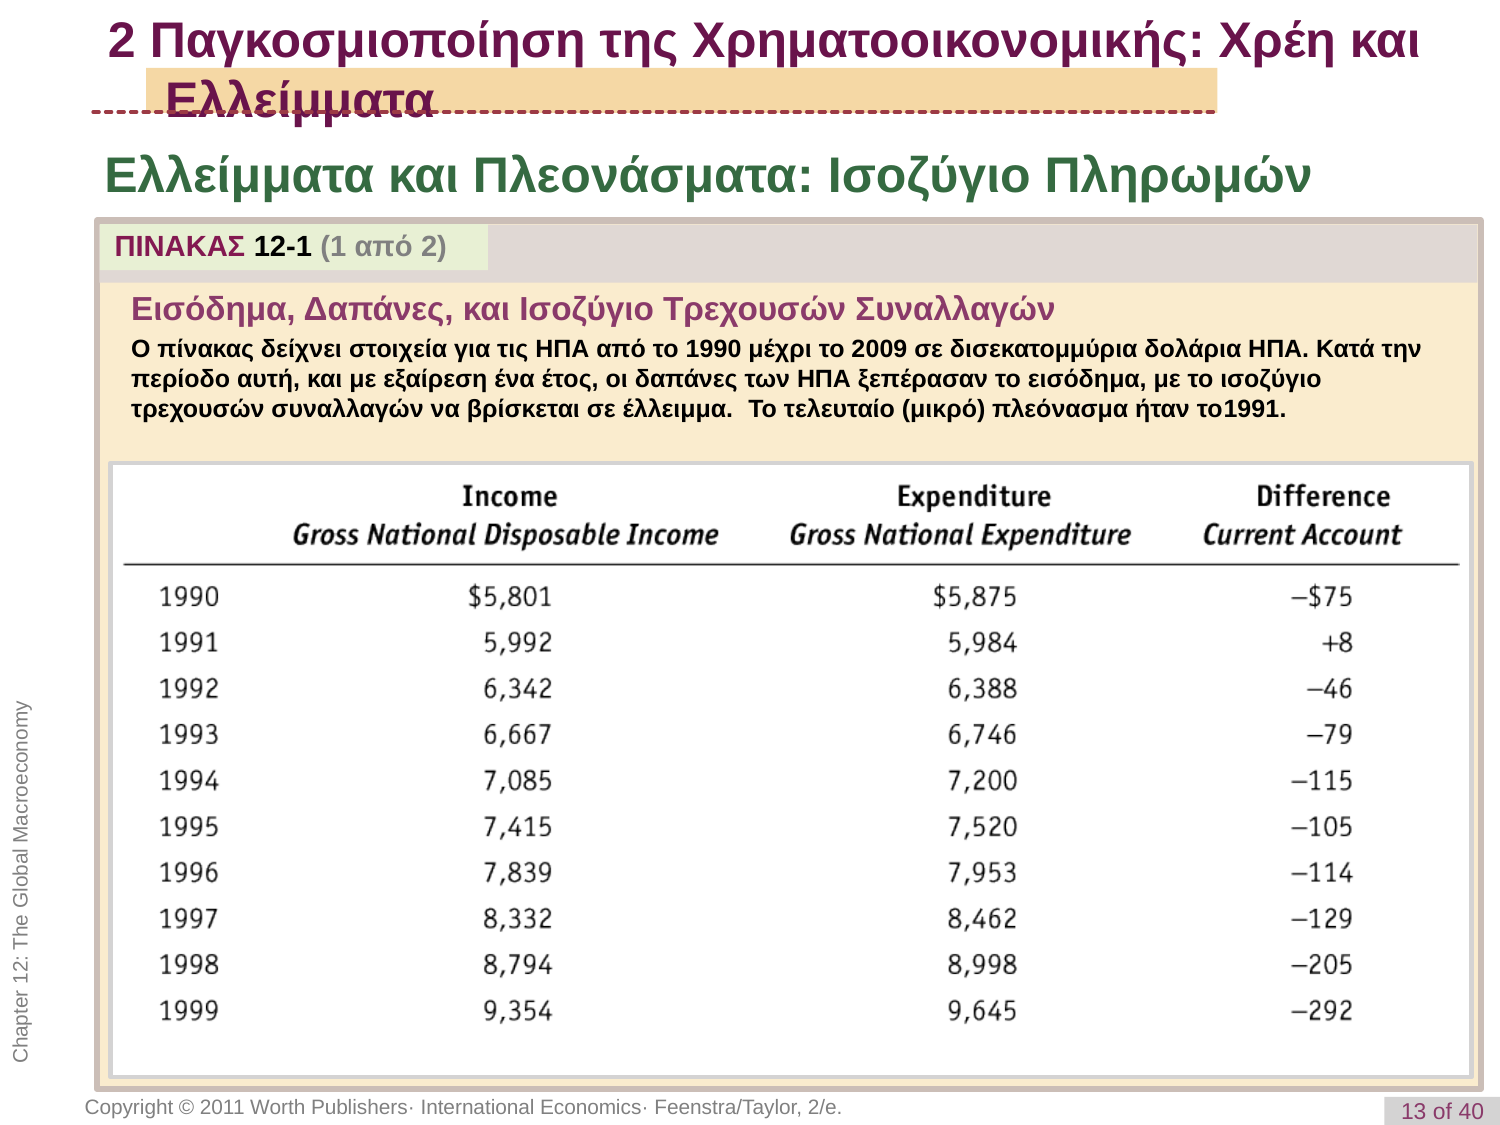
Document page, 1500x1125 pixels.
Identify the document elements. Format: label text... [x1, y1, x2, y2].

title 2 Παγκοσμιοποίηση της Χρηματοοικονομικής: Χρέη και Ελλείμματα [92, 0, 1500, 135]
text_box Ελλείμματα και Πλεονάσματα: Ισοζύγιο Πληρωμών [89, 134, 1453, 210]
picture [119, 472, 1460, 1034]
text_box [96, 220, 1482, 1090]
